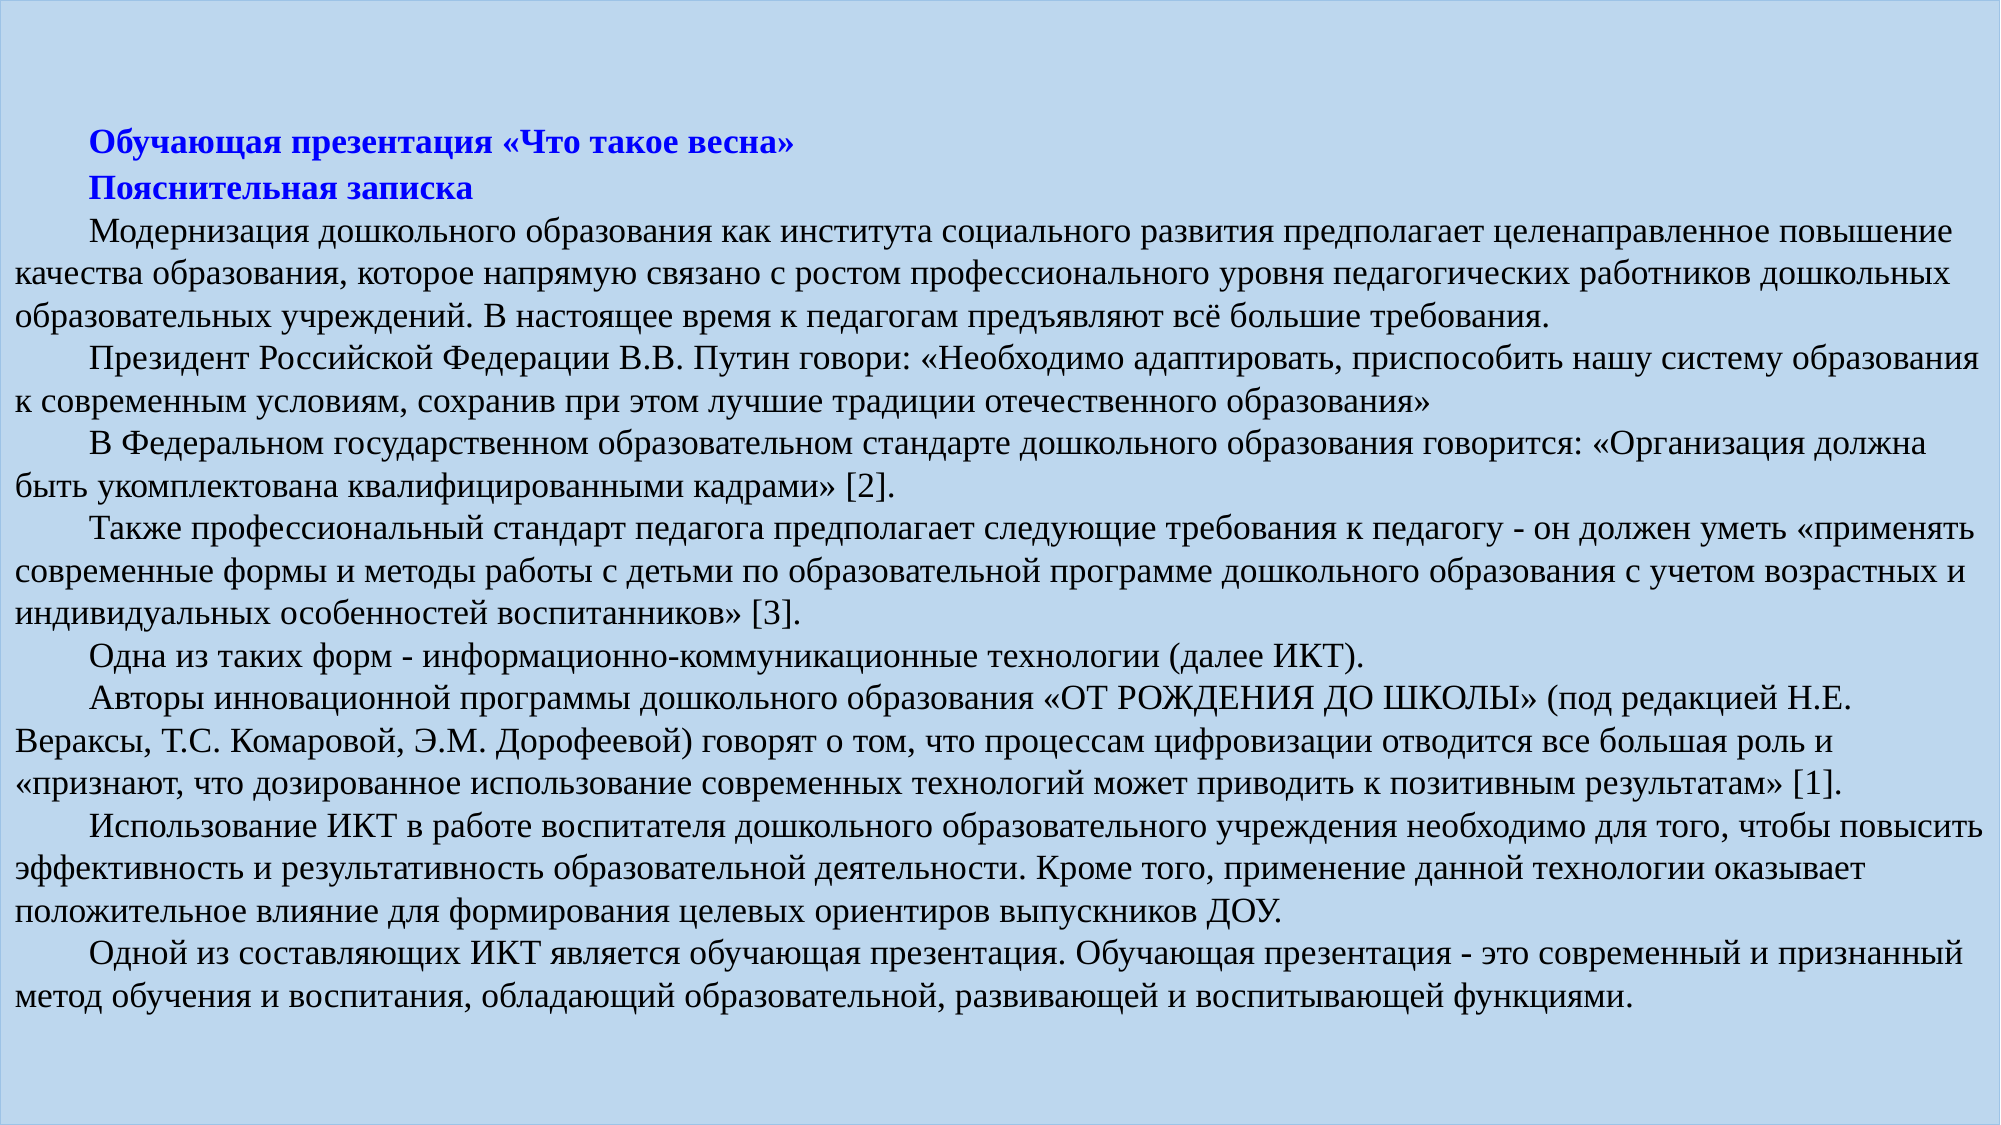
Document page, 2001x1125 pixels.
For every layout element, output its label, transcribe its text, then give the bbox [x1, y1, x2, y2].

text_box Обучающая презентация «Что такое весна» Пояснительная записка Модернизация дошкольного образования как института социального развития предполагает целенаправленное повышение качества образования, которое напрямую связано с ростом профессионального уровня педагогических работников дошкольных образовательных учреждений. В настоящее время к педагогам предъявляют всё большие требования. Президент Российской Федерации В.В. Путин говори: «Необходимо адаптировать, приспособить нашу систему образования к современным условиям, сохранив при этом лучшие традиции отечественного образования» В Федеральном государственном образовательном стандарте дошкольного образования говорится: «Организация должна быть укомплектована квалифицированными кадрами» [2]. Также профессиональный стандарт педагога предполагает следующие требования к педагогу - он должен уметь «применять современные формы и методы работы с детьми по образовательной программе дошкольного образования с учетом возрастных и индивидуальных особенностей воспитанников» [3]. Одна из таких форм - информационно-коммуникационные технологии (далее ИКТ). Авторы инновационной программы дошкольного образования «ОТ РОЖДЕНИЯ ДО ШКОЛЫ» (под редакцией Н.Е. Вераксы, Т.С. Комаровой, Э.М. Дорофеевой) говорят о том, что процессам цифровизации отводится все большая роль и «признают, что дозированное использование современных технологий может приводить к позитивным результатам» [1]. Использование ИКТ в работе воспитателя дошкольного образовательного учреждения необходимо для того, чтобы повысить эффективность и результативность образовательной деятельности. Кроме того, применение данной технологии оказывает положительное влияние для формирования целевых ориентиров выпускников ДОУ. Одной из составляющих ИКТ является обучающая презентация. Обучающая презентация - это современный и признанный метод обучения и воспитания, обладающий образовательной, развивающей и воспитывающей функциями. [0, 0, 2000, 1125]
